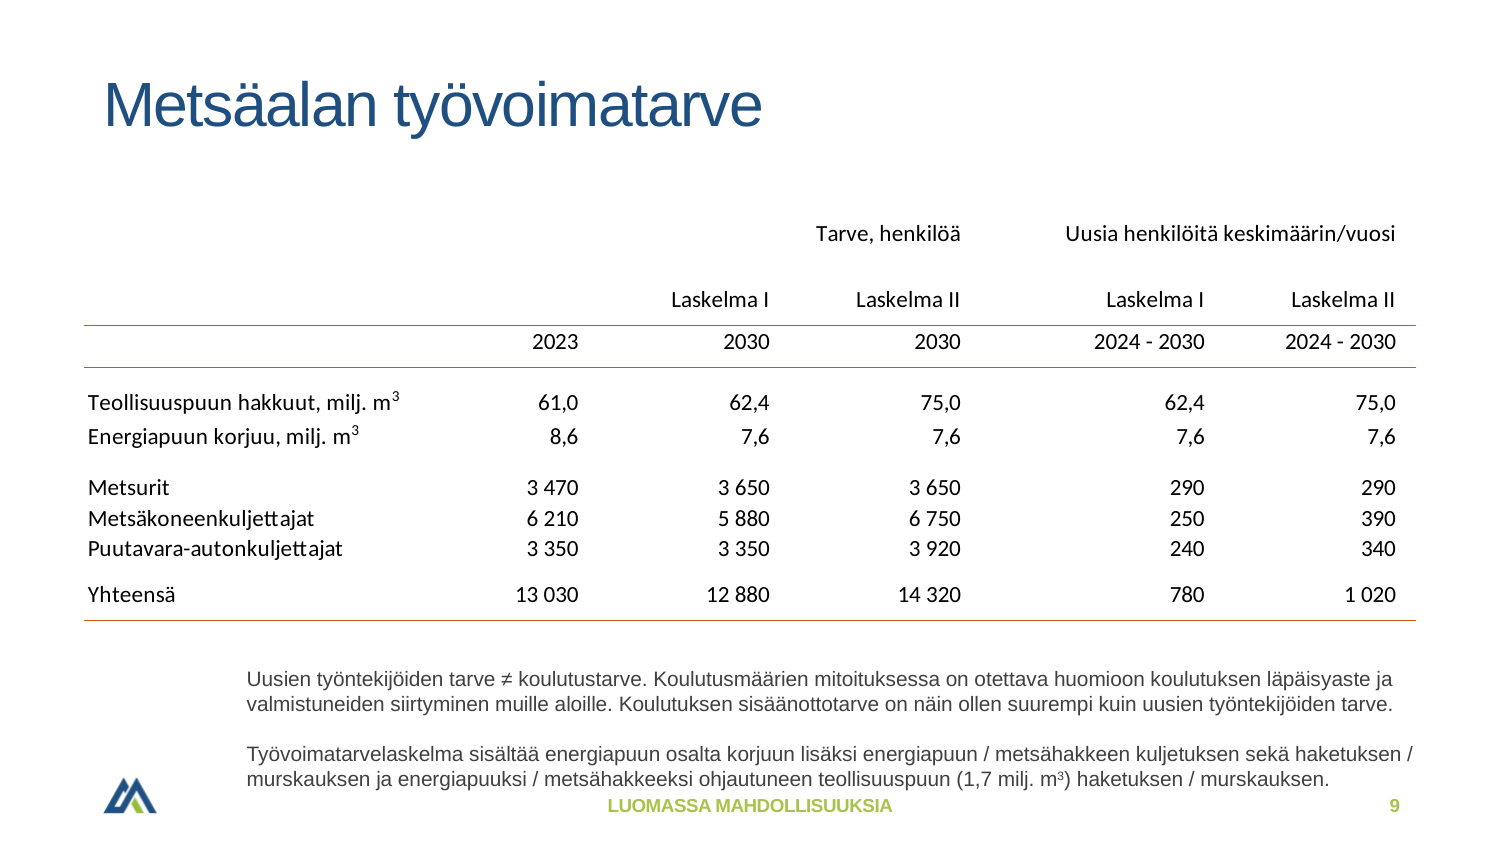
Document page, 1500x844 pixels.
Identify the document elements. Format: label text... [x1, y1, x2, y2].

picture [83, 222, 1417, 622]
picture [103, 777, 161, 814]
footer LUOMASSA MAHDOLLISUUKSIA [246, 782, 1254, 827]
slide_number 9 [1267, 782, 1416, 827]
title Metsäalan työvoimatarve [103, 24, 1397, 188]
text_box Uusien työntekijöiden tarve ≠ koulutustarve. Koulutusmäärien mitoituksessa on otettava huomioon koulutuksen läpäisyaste ja valmistuneiden siirtyminen muille aloille. Koulutuksen sisäänottotarve on näin ollen suurempi kuin uusien työntekijöiden tarve. Työvoimatarvelaskelma sisältää energiapuun osalta korjuun lisäksi energiapuun / metsähakkeen kuljetuksen sekä haketuksen / murskauksen ja energiapuuksi / metsähakkeeksi ohjautuneen teollisuuspuun (1,7 milj. m3) haketuksen / murskauksen. [246, 665, 1416, 740]
